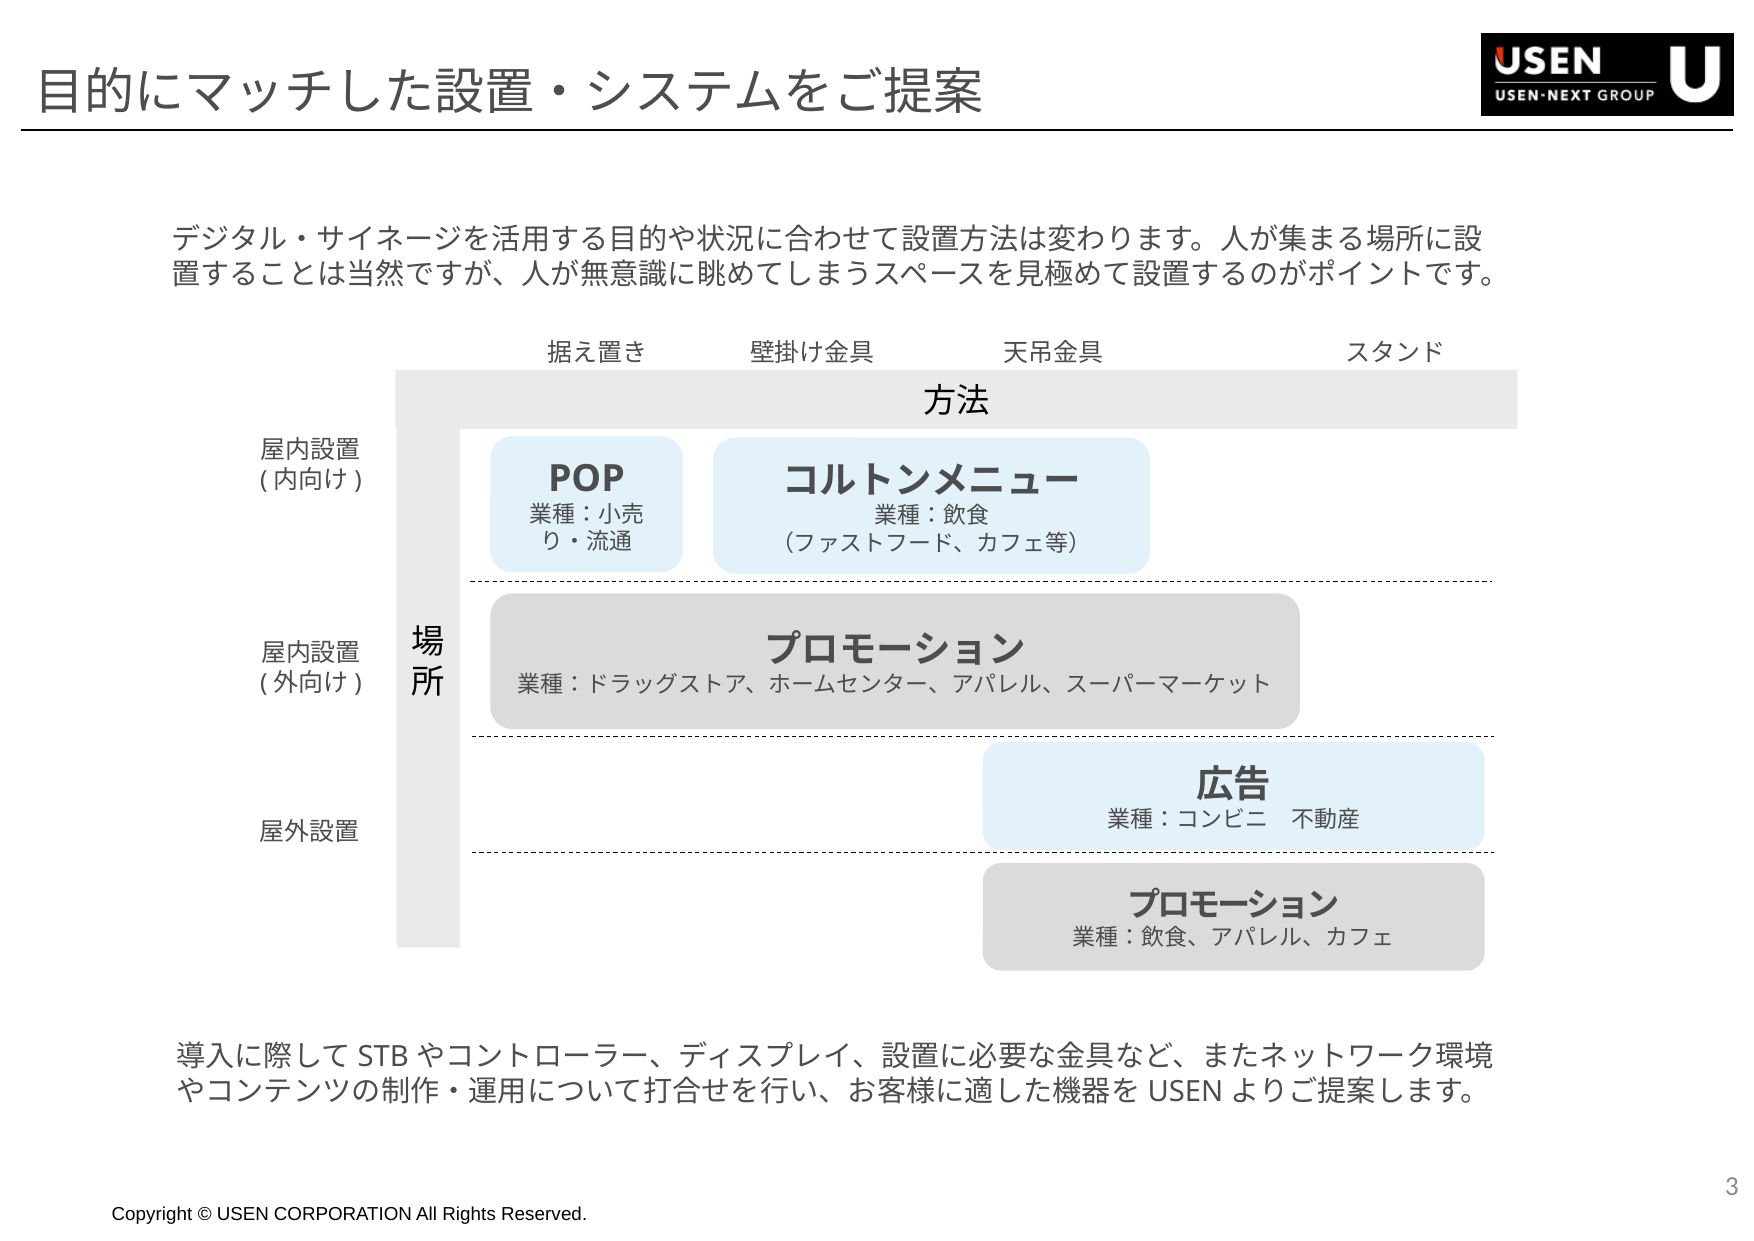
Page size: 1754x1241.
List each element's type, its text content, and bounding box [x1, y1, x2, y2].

text_box 導入に際してSTBやコントローラー、ディスプレイ、設置に必要な金具など、またネットワーク環境やコンテンツの制作・運用について打合せを行い、お客様に適した機器をUSENよりご提案します。 [161, 1030, 1517, 1115]
text_box 場所 [395, 430, 462, 949]
picture [1481, 33, 1734, 116]
text_box スタンド [1330, 328, 1461, 374]
slide_number 2 [1671, 1152, 1754, 1218]
text_box 天吊金具 [989, 328, 1119, 374]
text_box 据え置き [532, 328, 662, 374]
text_box 屋内設置 (外向け) [214, 628, 408, 704]
text_box 壁掛け金具 [735, 328, 890, 374]
text_box プロモーション 業種：飲食、アパレル、カフェ [981, 861, 1487, 973]
text_box 方法 [394, 369, 1519, 430]
title 目的にマッチした設置・システムをご提案 [19, 0, 1017, 205]
text_box コルトンメニュー 業種：飲食 （ファストフード、カフェ等） [711, 435, 1152, 576]
text_box デジタル・サイネージを活用する目的や状況に合わせて設置方法は変わります。人が集まる場所に設置することは当然ですが、人が無意識に眺めてしまうスペースを見極めて設置するのがポイントです。 [156, 212, 1512, 298]
text_box 屋外設置 [244, 807, 375, 853]
text_box 屋内設置 (内向け) [213, 426, 409, 501]
text_box POP 業種：小売り・流通 [488, 434, 685, 575]
text_box プロモーション 業種：ドラッグストア、ホームセンター、アパレル、スーパーマーケット [488, 591, 1302, 731]
text_box 広告 業種：コンビニ 不動産 [981, 740, 1487, 852]
